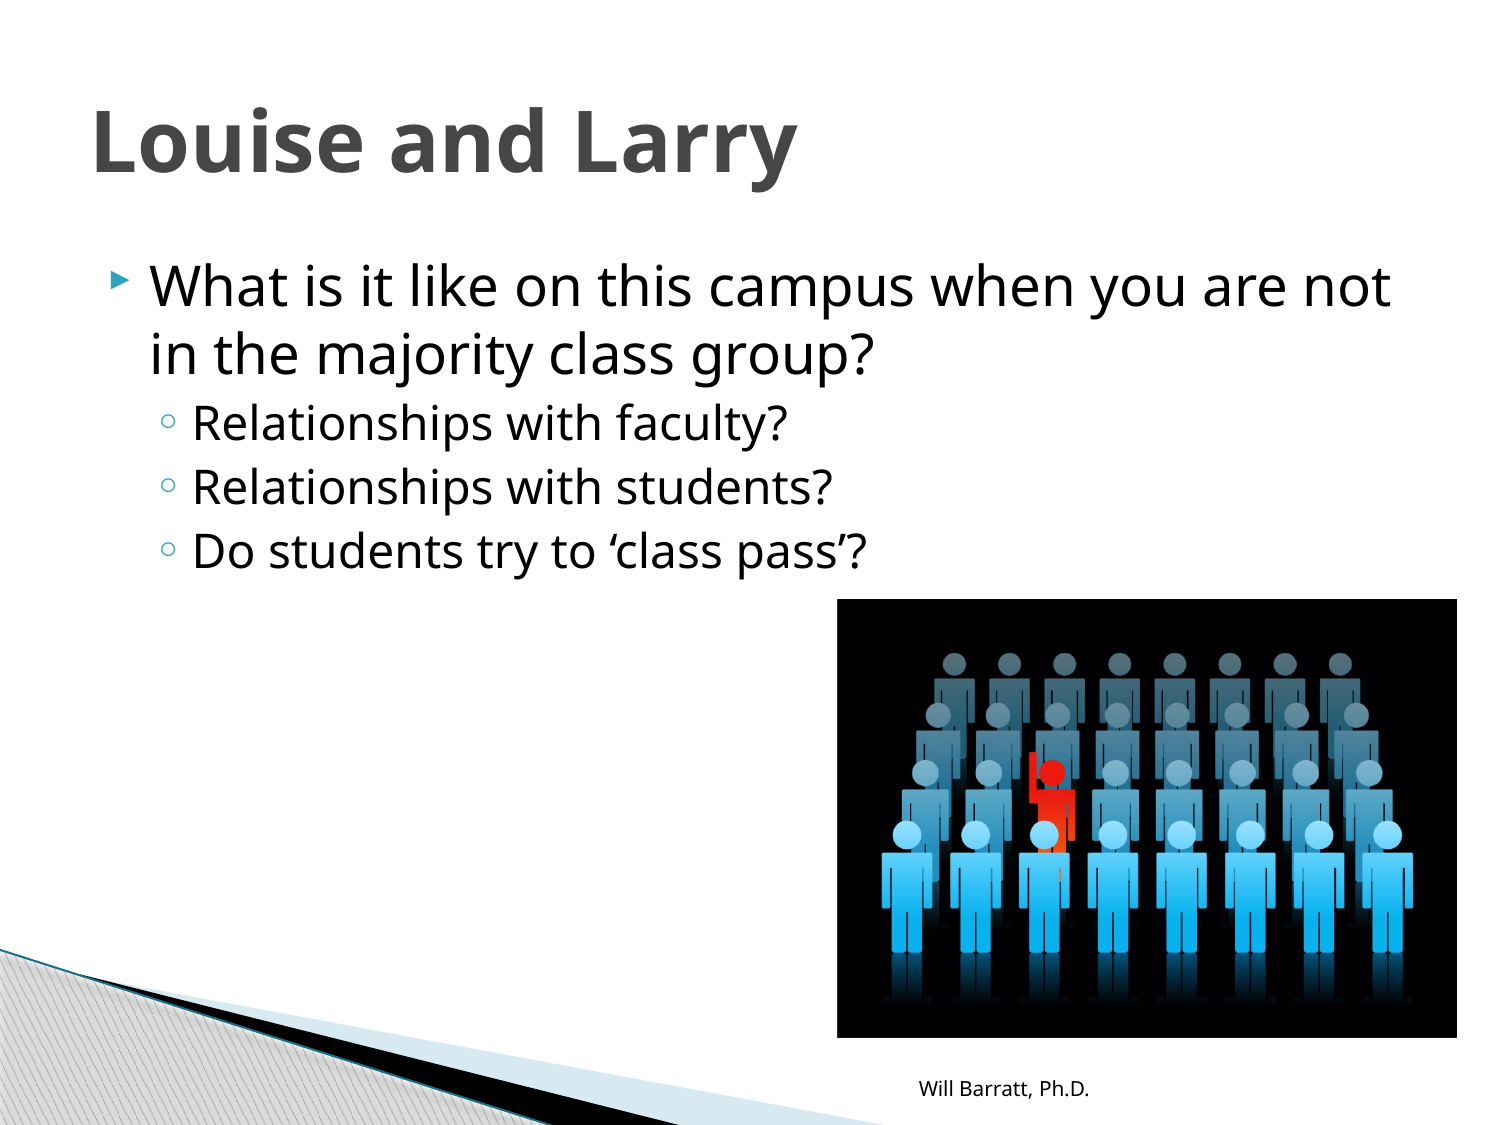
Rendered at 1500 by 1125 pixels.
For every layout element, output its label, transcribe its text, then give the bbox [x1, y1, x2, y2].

title Louise and Larry [75, 45, 1425, 233]
list What is it like on this campus when you are not in the majority class group? Relationships with faculty? Relationships with students? Do students try to ‘class pass’? [75, 243, 1425, 986]
footer Will Barratt, Ph.D. [718, 1051, 1105, 1112]
picture [837, 599, 1457, 1038]
